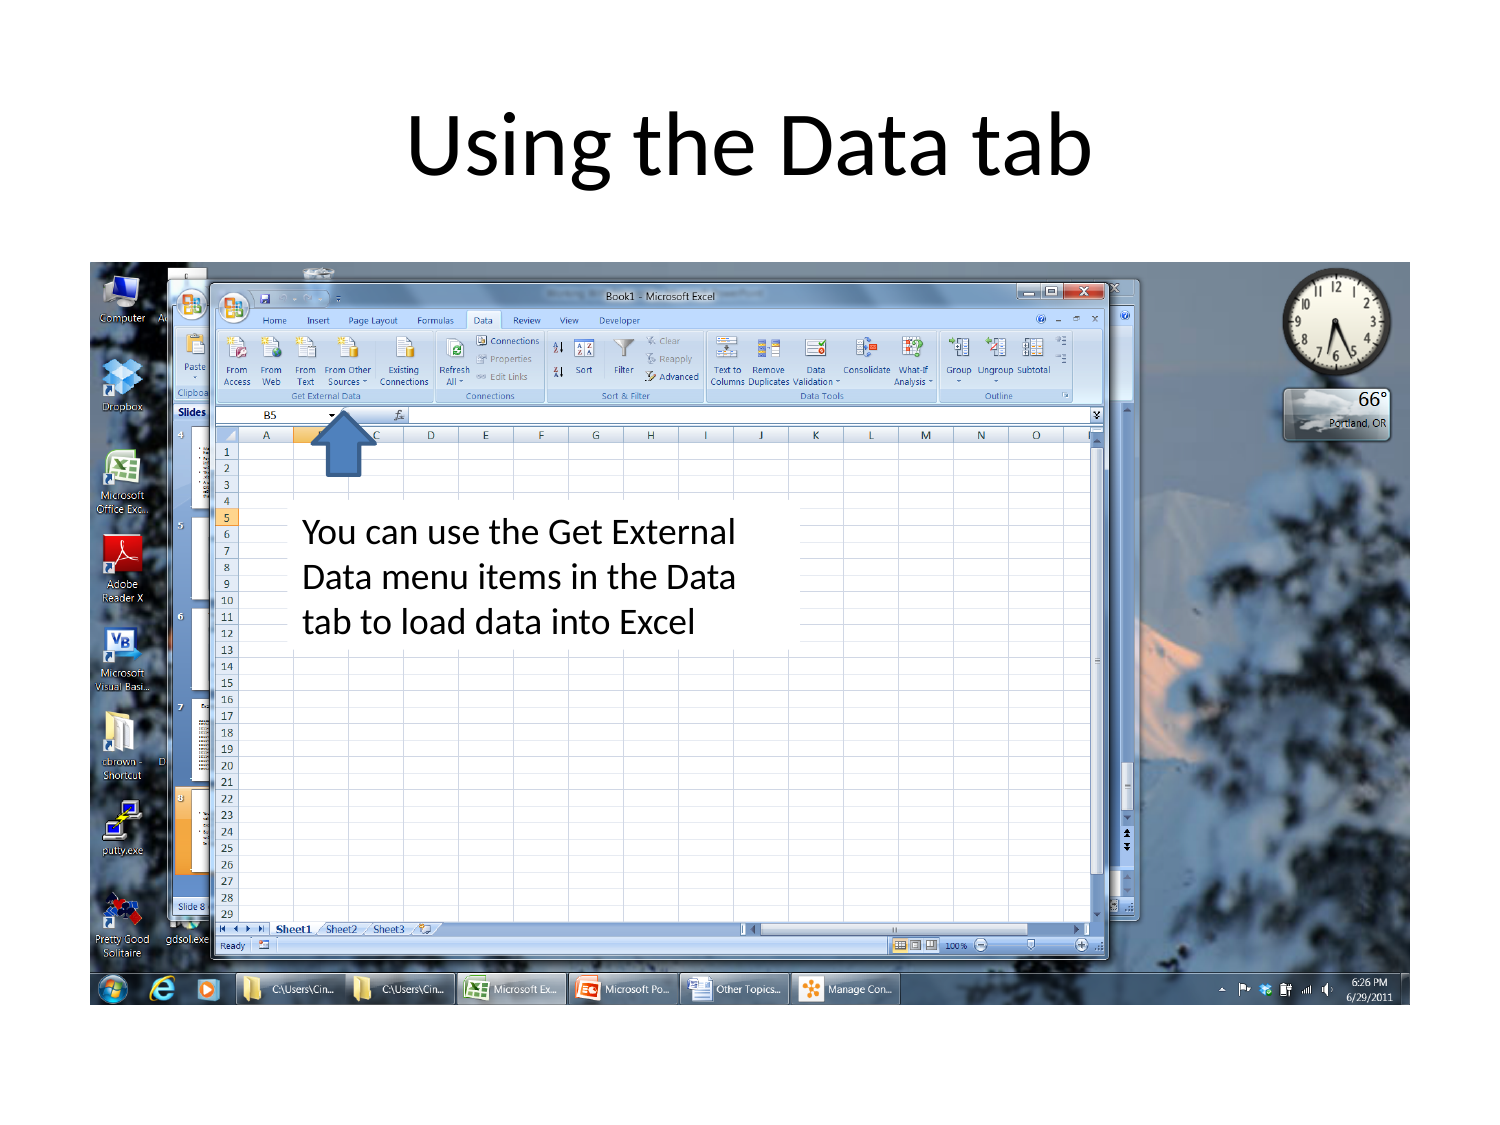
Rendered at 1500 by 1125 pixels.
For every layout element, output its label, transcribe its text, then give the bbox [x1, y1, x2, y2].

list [89, 262, 1411, 1006]
title Using the Data tab [75, 45, 1425, 233]
